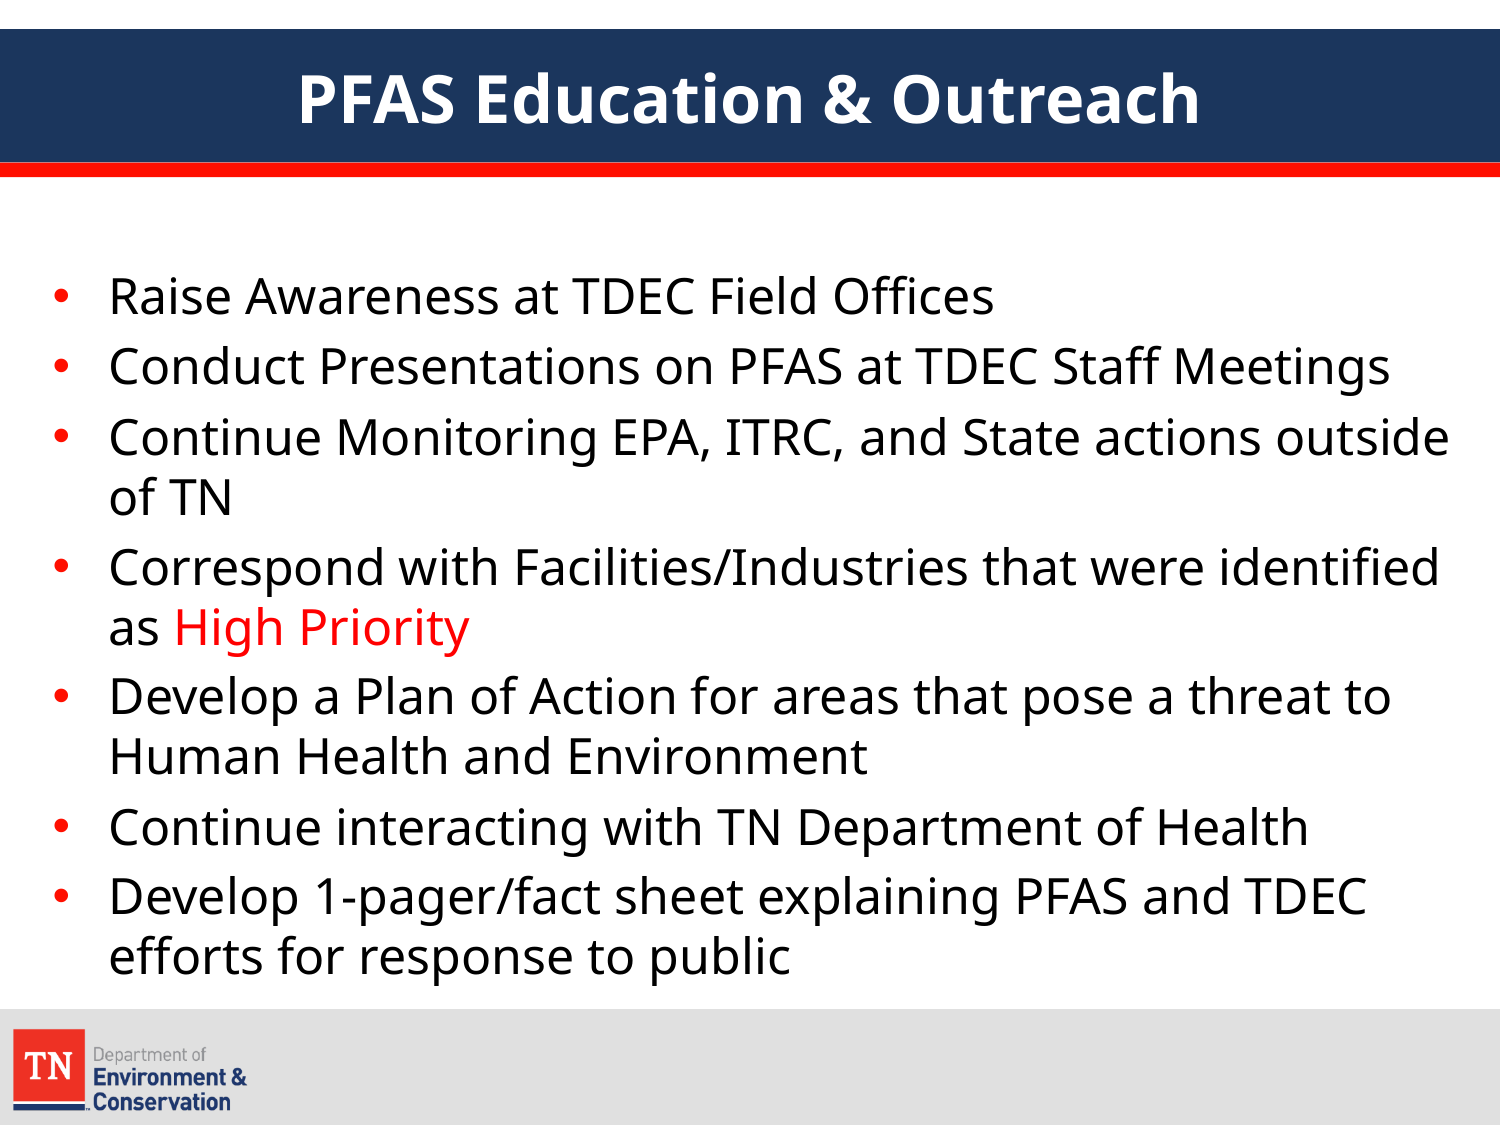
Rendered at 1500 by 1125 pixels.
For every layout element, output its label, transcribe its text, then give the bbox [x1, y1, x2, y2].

picture [0, 1009, 260, 1125]
list Raise Awareness at TDEC Field Offices Conduct Presentations on PFAS at TDEC Staff Meetings Continue Monitoring EPA, ITRC, and State actions outside of TN Correspond with Facilities/Industries that were identified as High Priority Develop a Plan of Action for areas that pose a threat to Human Health and Environment Continue interacting with TN Department of Health Develop 1-pager/fact sheet explaining PFAS and TDEC efforts for response to public [37, 187, 1475, 1001]
title PFAS Education & Outreach [24, 29, 1475, 165]
text_box [87, 287, 1388, 798]
